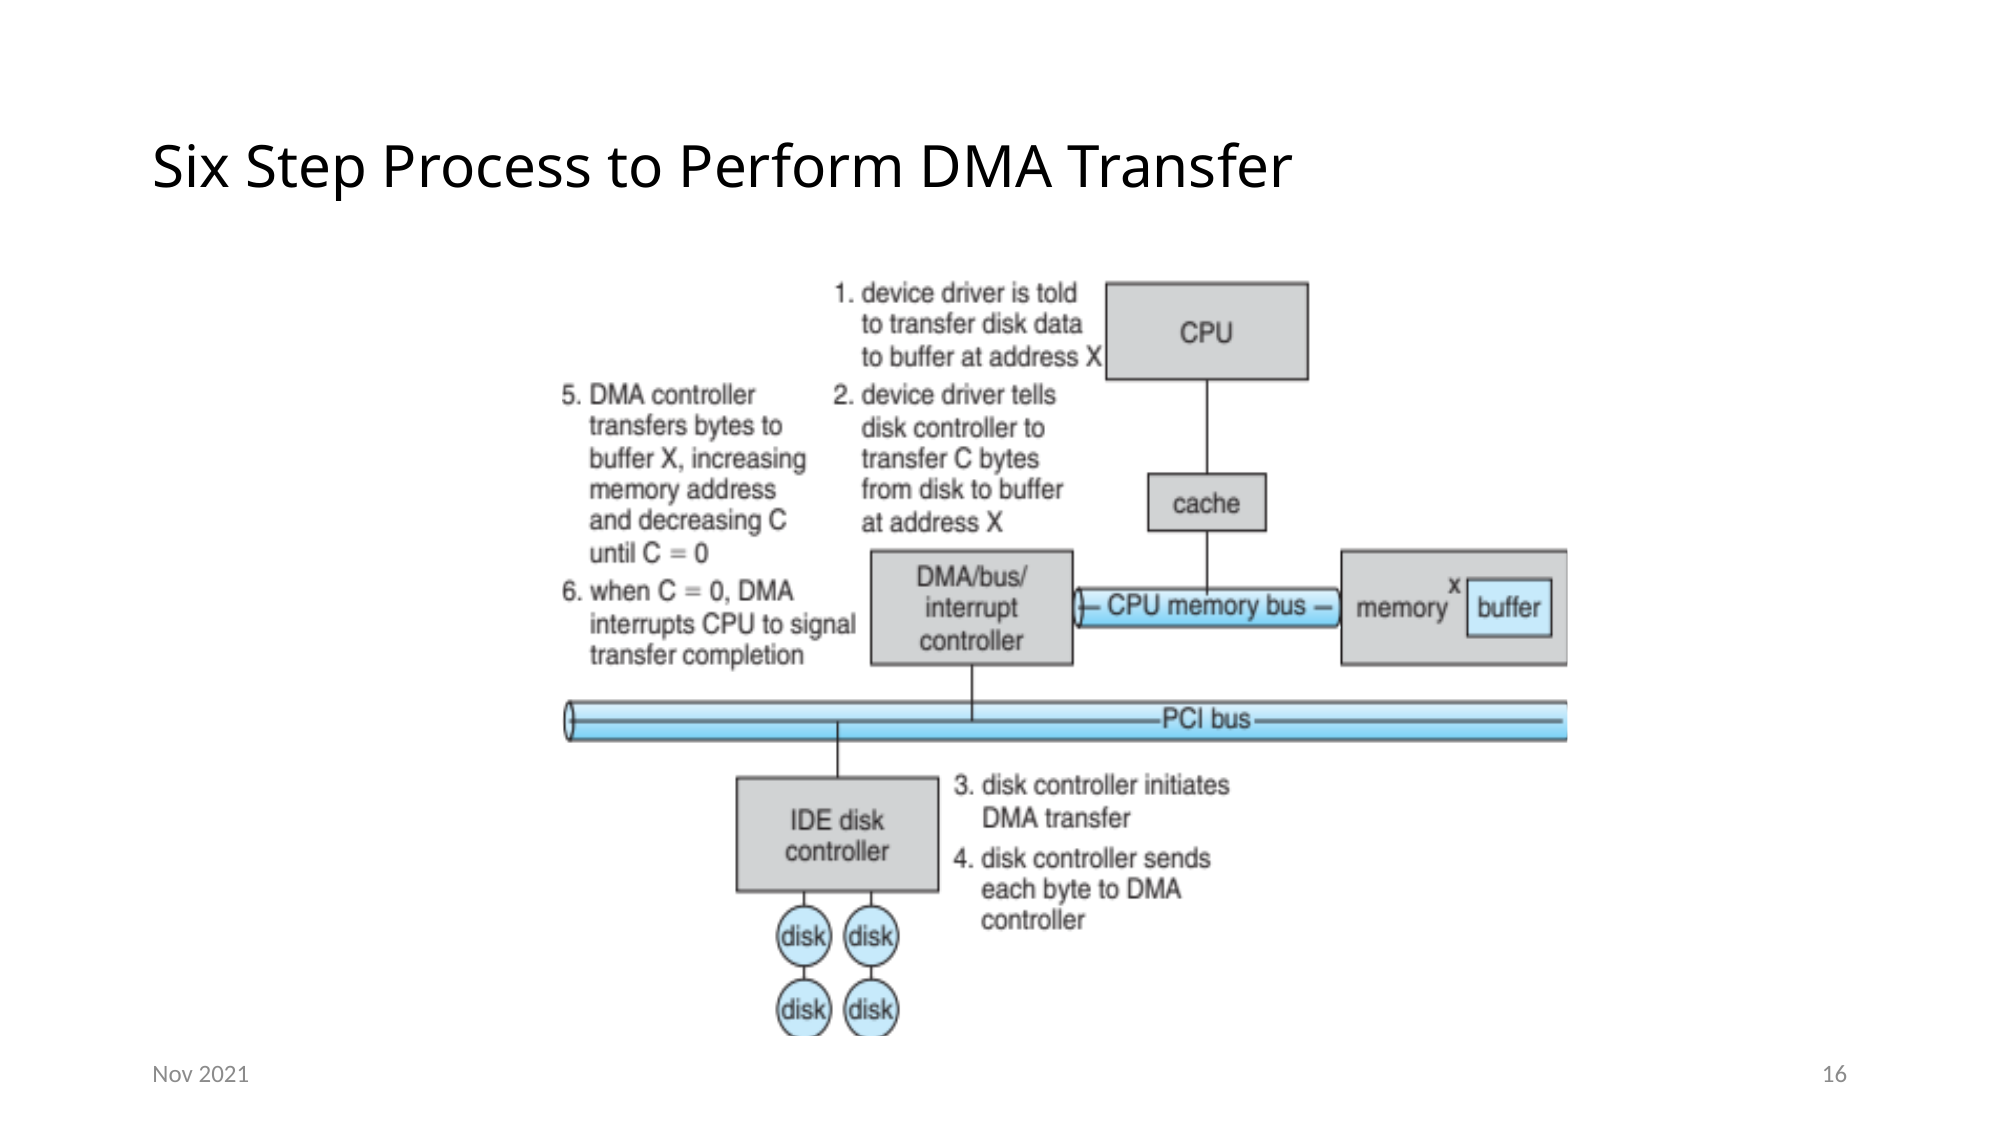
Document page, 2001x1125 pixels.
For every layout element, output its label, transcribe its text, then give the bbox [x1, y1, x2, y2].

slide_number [137, 1042, 588, 1103]
slide_number 16 [1412, 1042, 1863, 1103]
picture [561, 277, 1568, 1036]
title Six Step Process to Perform DMA Transfer [137, 59, 1863, 278]
